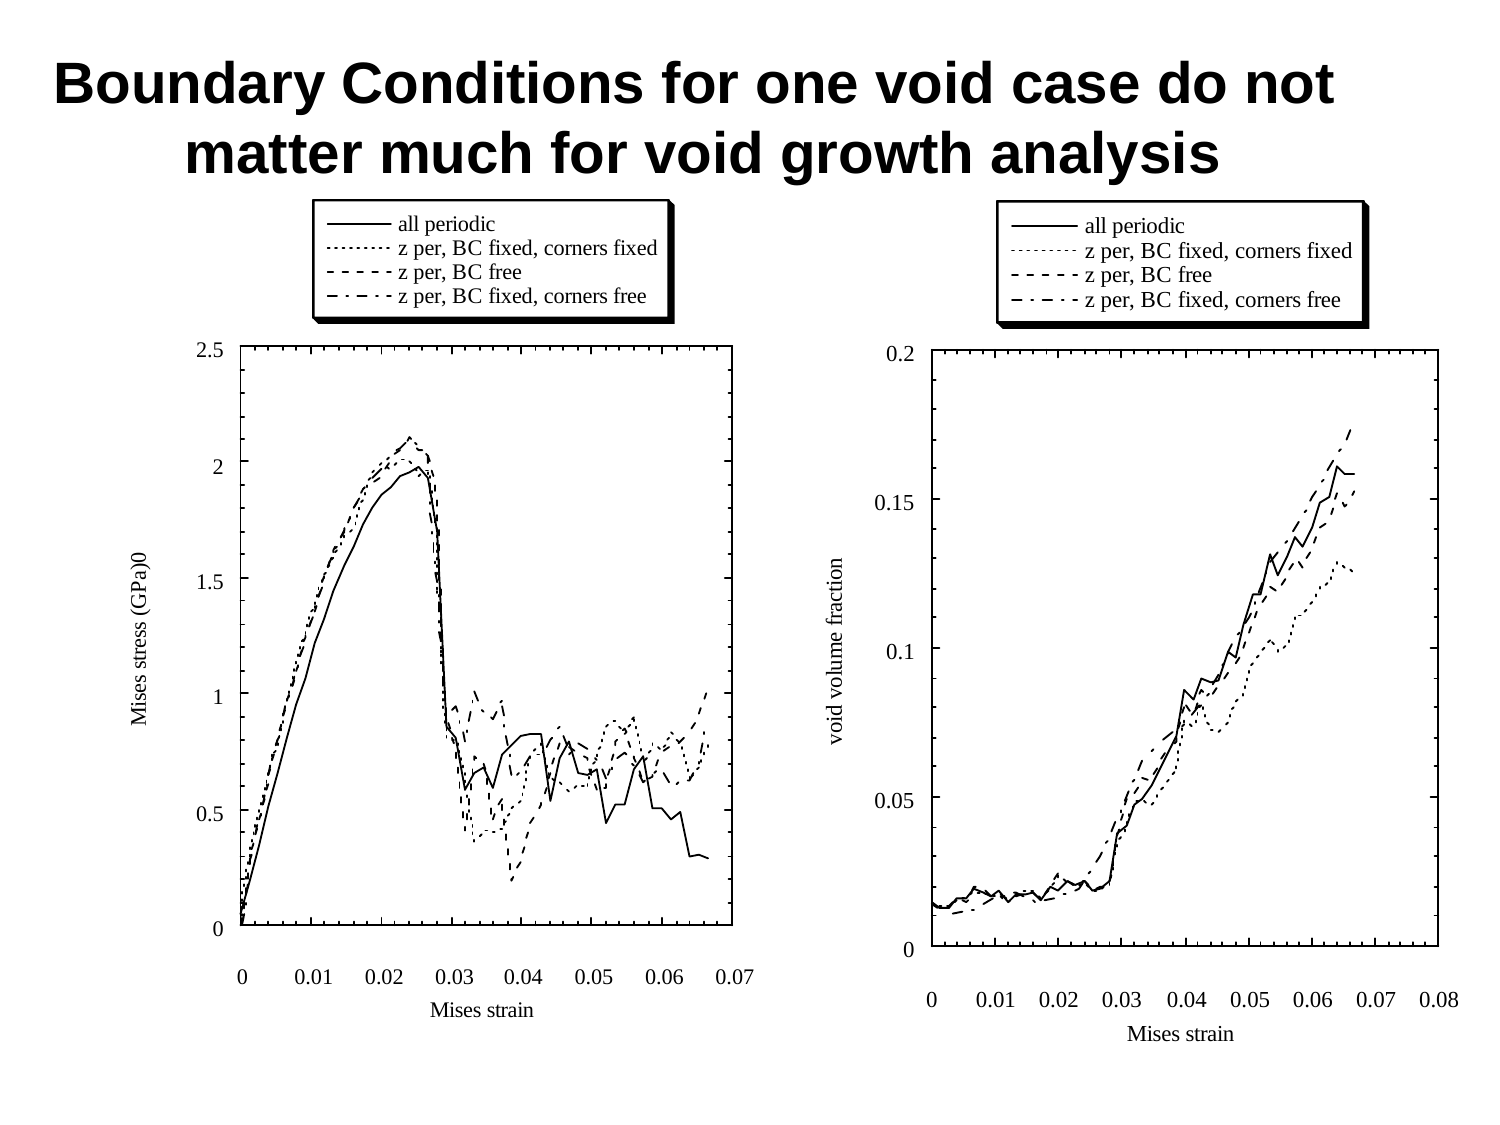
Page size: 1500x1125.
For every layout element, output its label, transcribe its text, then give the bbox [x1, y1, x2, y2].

picture [84, 162, 1500, 1088]
text_box Boundary Conditions for one void case do not matter much for void growth analysis [39, 37, 1368, 193]
